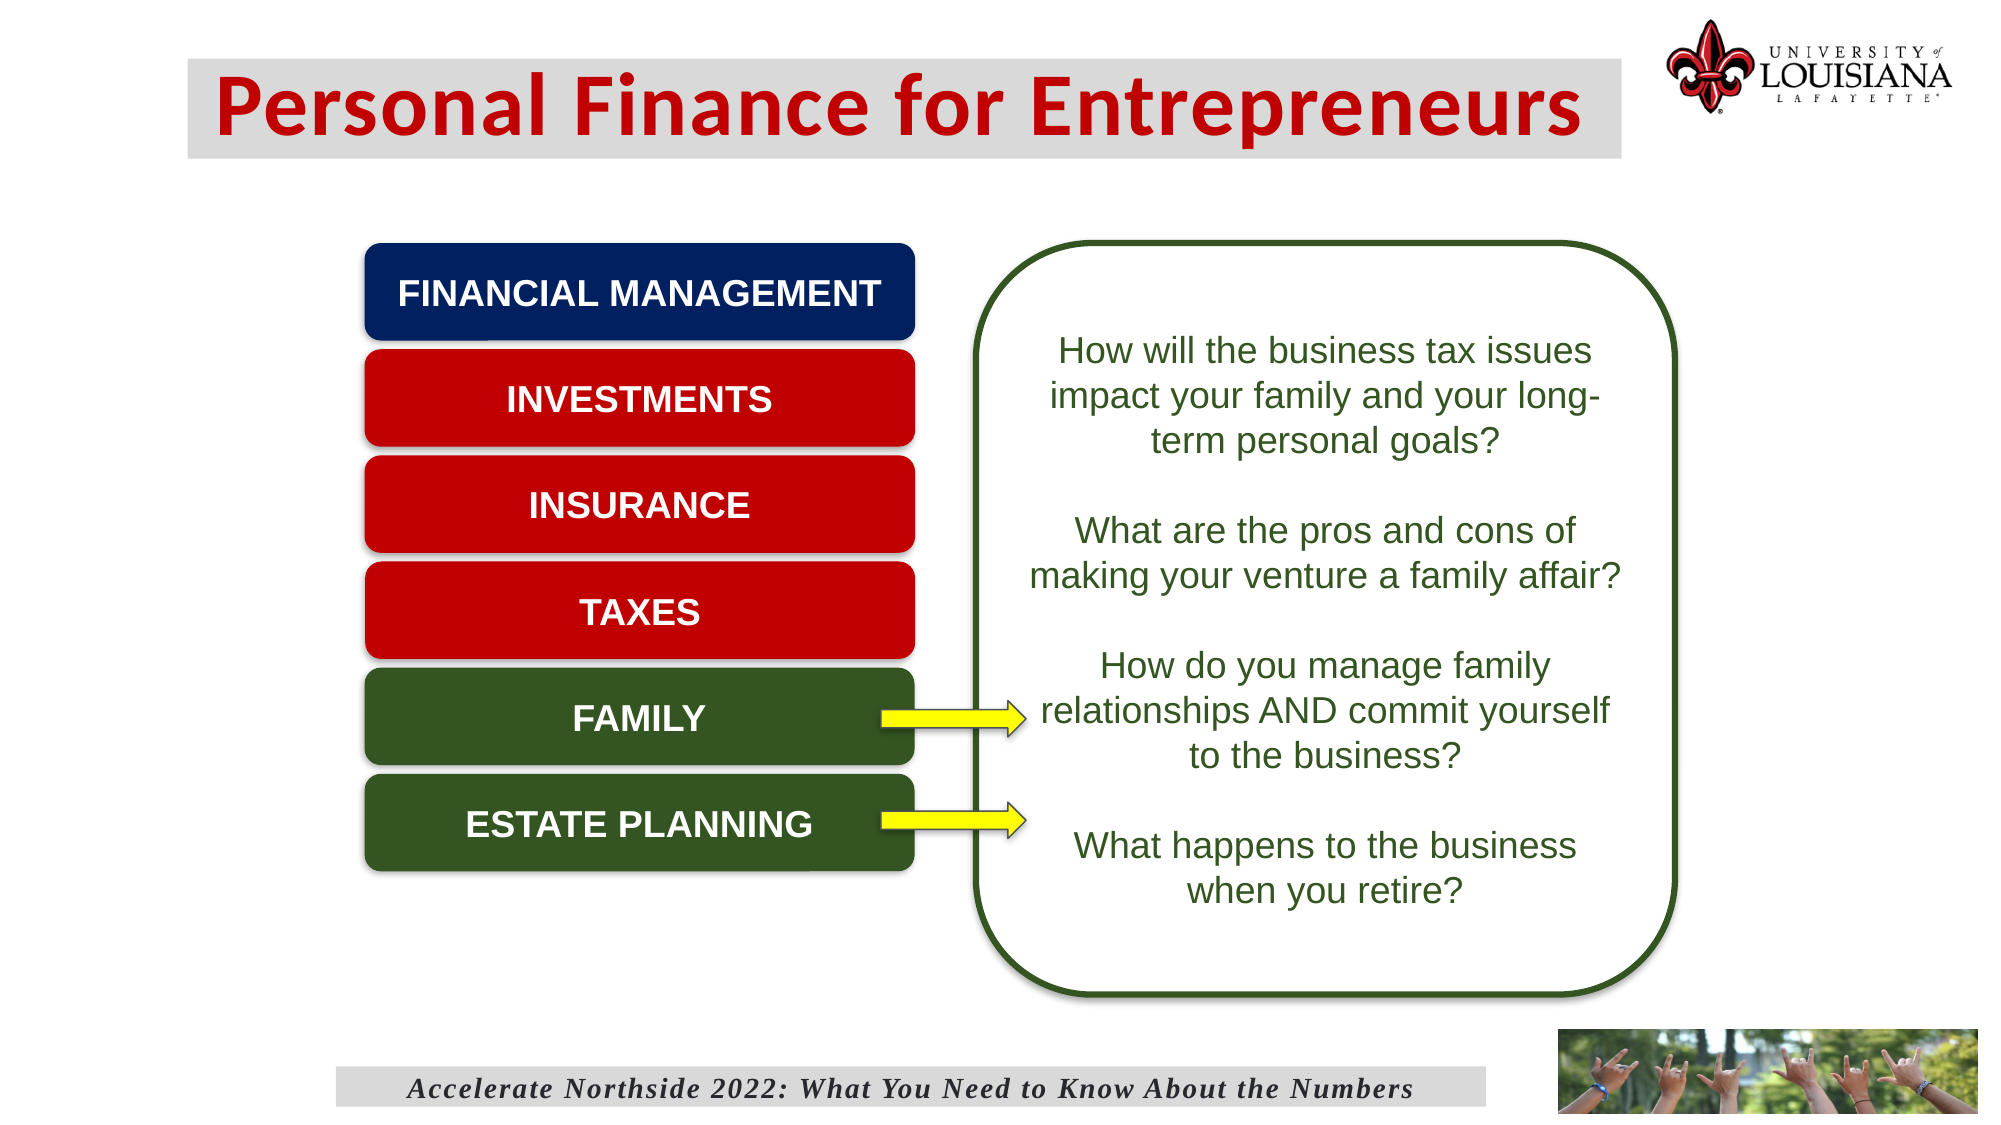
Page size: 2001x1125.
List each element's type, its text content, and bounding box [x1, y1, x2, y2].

picture [1558, 1029, 1978, 1114]
text_box FAMILY [363, 666, 916, 766]
text_box [879, 801, 1027, 840]
text_box INSURANCE [363, 454, 916, 554]
text_box [879, 699, 1027, 738]
picture [1653, 8, 1978, 121]
text_box TAXES [364, 560, 916, 660]
text_box INVESTMENTS [363, 348, 916, 448]
text_box ESTATE PLANNING [363, 773, 916, 873]
text_box FINANCIAL MANAGEMENT [363, 242, 916, 342]
text_box How will the business tax issues impact your family and your long-term personal goals? What are the pros and cons of making your venture a family affair? How do you manage family relationships AND commit yourself to the business? What happens to the business when you retire? [975, 242, 1676, 996]
text_box Personal Finance for Entrepreneurs [187, 58, 1622, 159]
text_box Accelerate Northside 2022: What You Need to Know About the Numbers [335, 1066, 1487, 1107]
